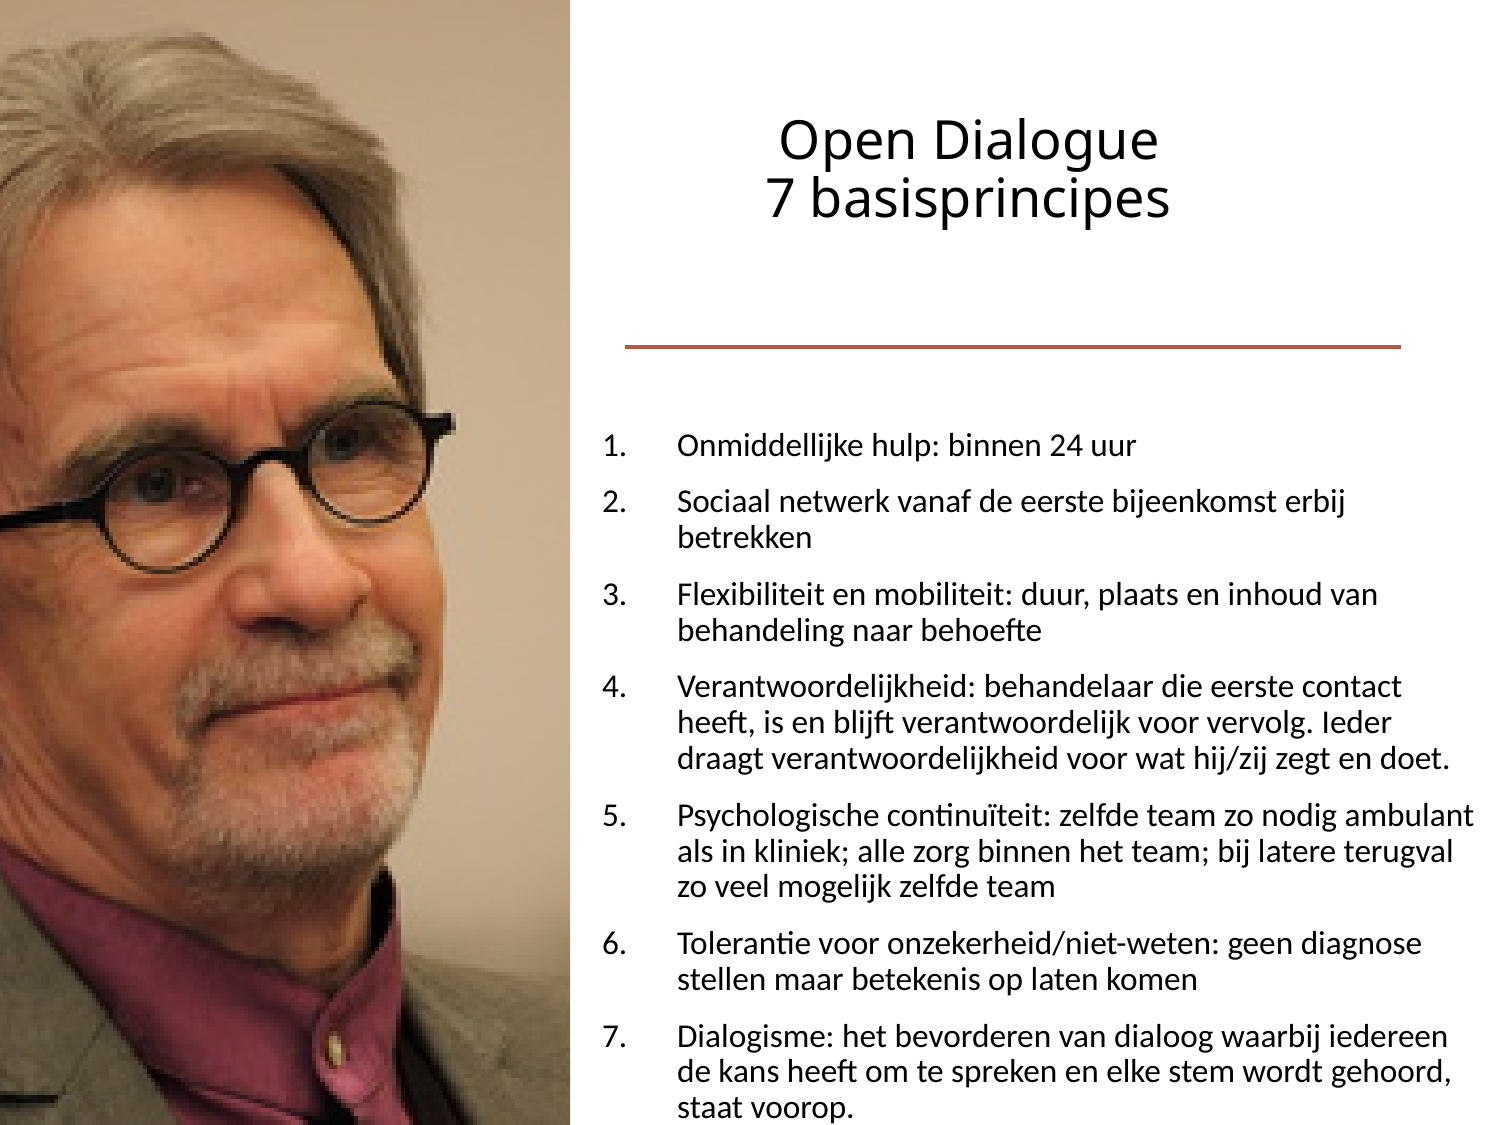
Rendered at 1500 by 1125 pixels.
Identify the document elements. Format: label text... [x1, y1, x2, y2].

list Onmiddellijke hulp: binnen 24 uur Sociaal netwerk vanaf de eerste bijeenkomst erbij betrekken Flexibiliteit en mobiliteit: duur, plaats en inhoud van behandeling naar behoefte Verantwoordelijkheid: behandelaar die eerste contact heeft, is en blijft verantwoordelijk voor vervolg. Ieder draagt verantwoordelijkheid voor wat hij/zij zegt en doet. Psychologische continuïteit: zelfde team zo nodig ambulant als in kliniek; alle zorg binnen het team; bij latere terugval zo veel mogelijk zelfde team Tolerantie voor onzekerheid/niet-weten: geen diagnose stellen maar betekenis op laten komen Dialogisme: het bevorderen van dialoog waarbij iedereen de kans heeft om te spreken en elke stem wordt gehoord, staat voorop. [587, 366, 1500, 1125]
picture [0, 0, 571, 1125]
title Open Dialogue 7 basisprincipes [750, 103, 1422, 237]
